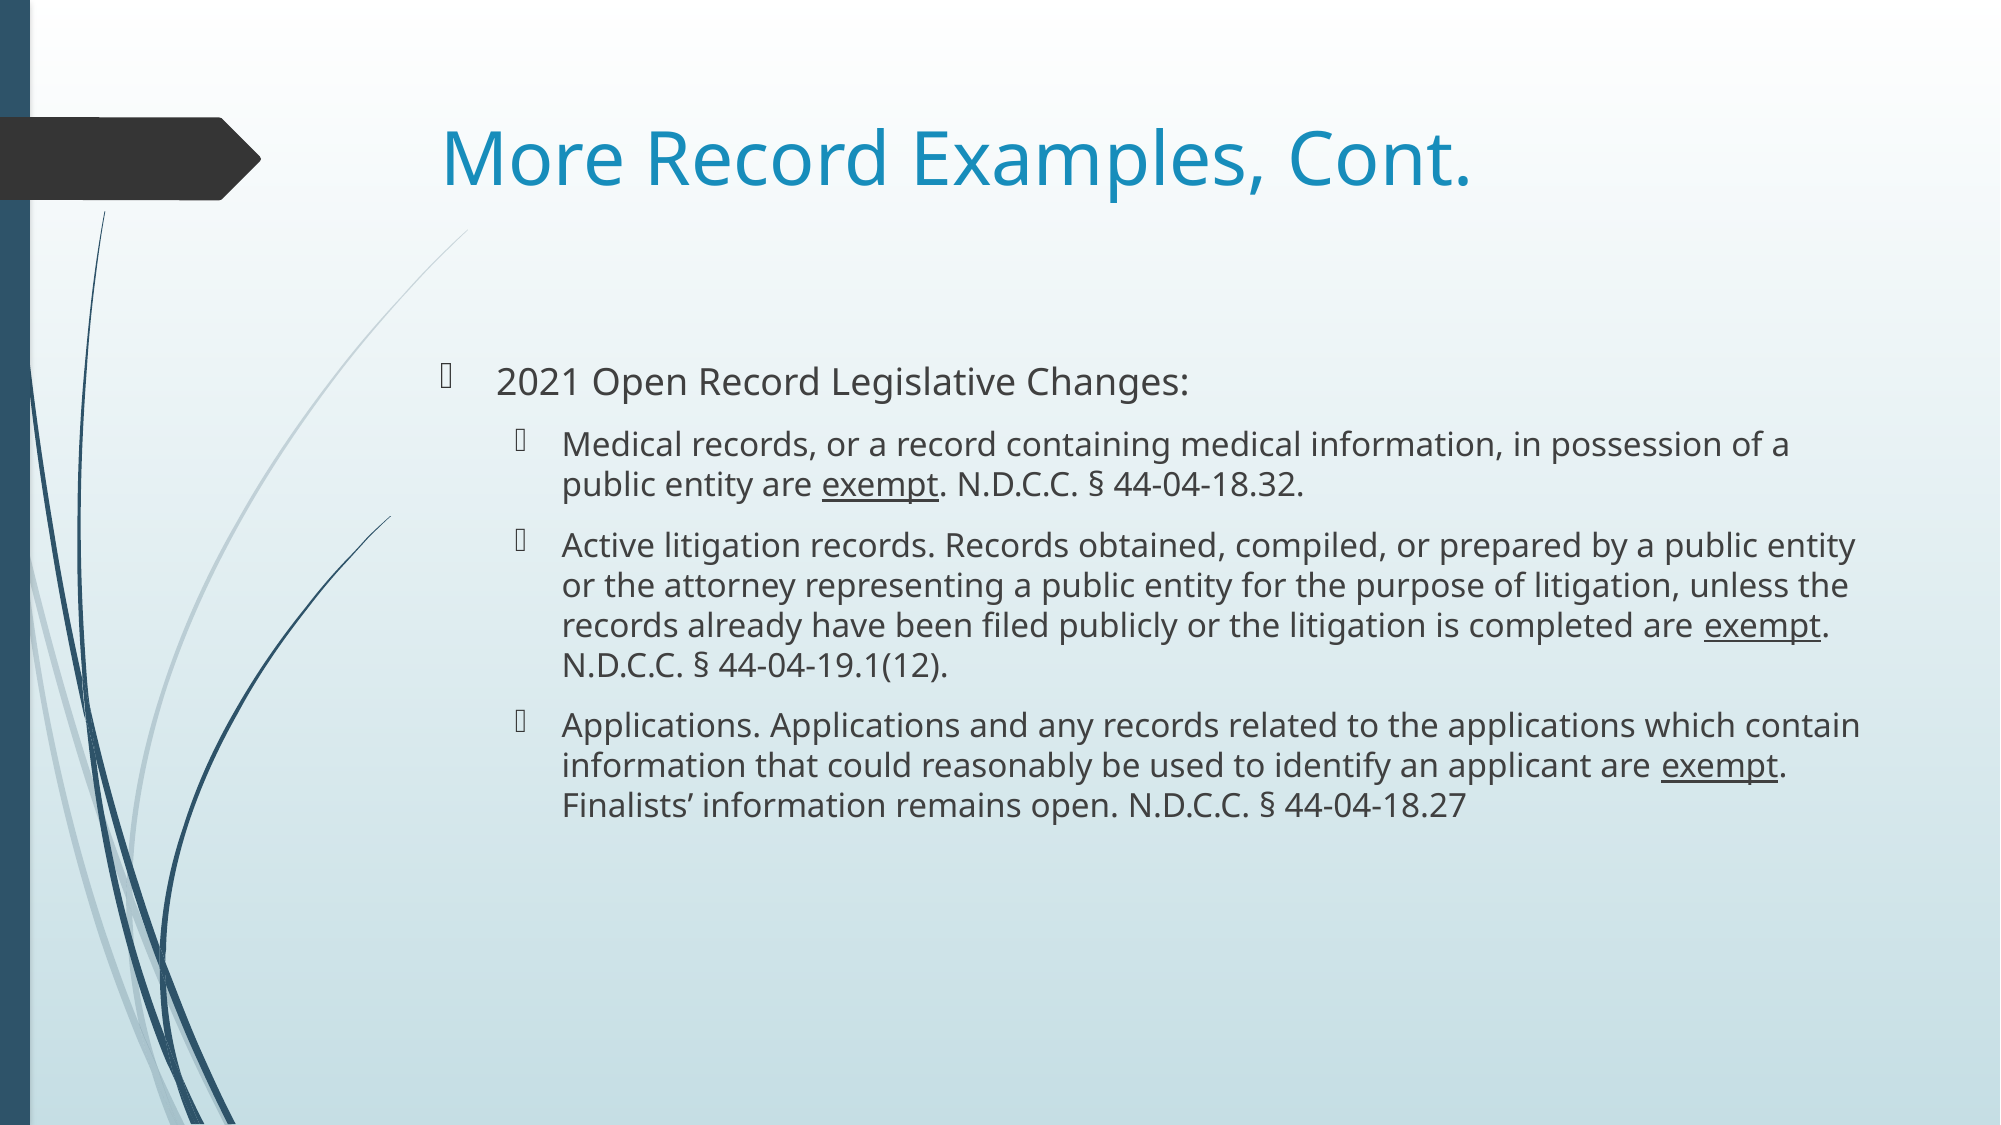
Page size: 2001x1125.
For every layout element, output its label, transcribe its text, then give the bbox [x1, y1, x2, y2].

list 2021 Open Record Legislative Changes: Medical records, or a record containing medical information, in possession of a public entity are exempt. N.D.C.C. § 44-04-18.32. Active litigation records. Records obtained, compiled, or prepared by a public entity or the attorney representing a public entity for the purpose of litigation, unless the records already have been filed publicly or the litigation is completed are exempt. N.D.C.C. § 44-04-19.1(12). Applications. Applications and any records related to the applications which contain information that could reasonably be used to identify an applicant are exempt. Finalists’ information remains open. N.D.C.C. § 44-04-18.27 [424, 350, 1888, 970]
title More Record Examples, Cont. [425, 102, 1888, 313]
